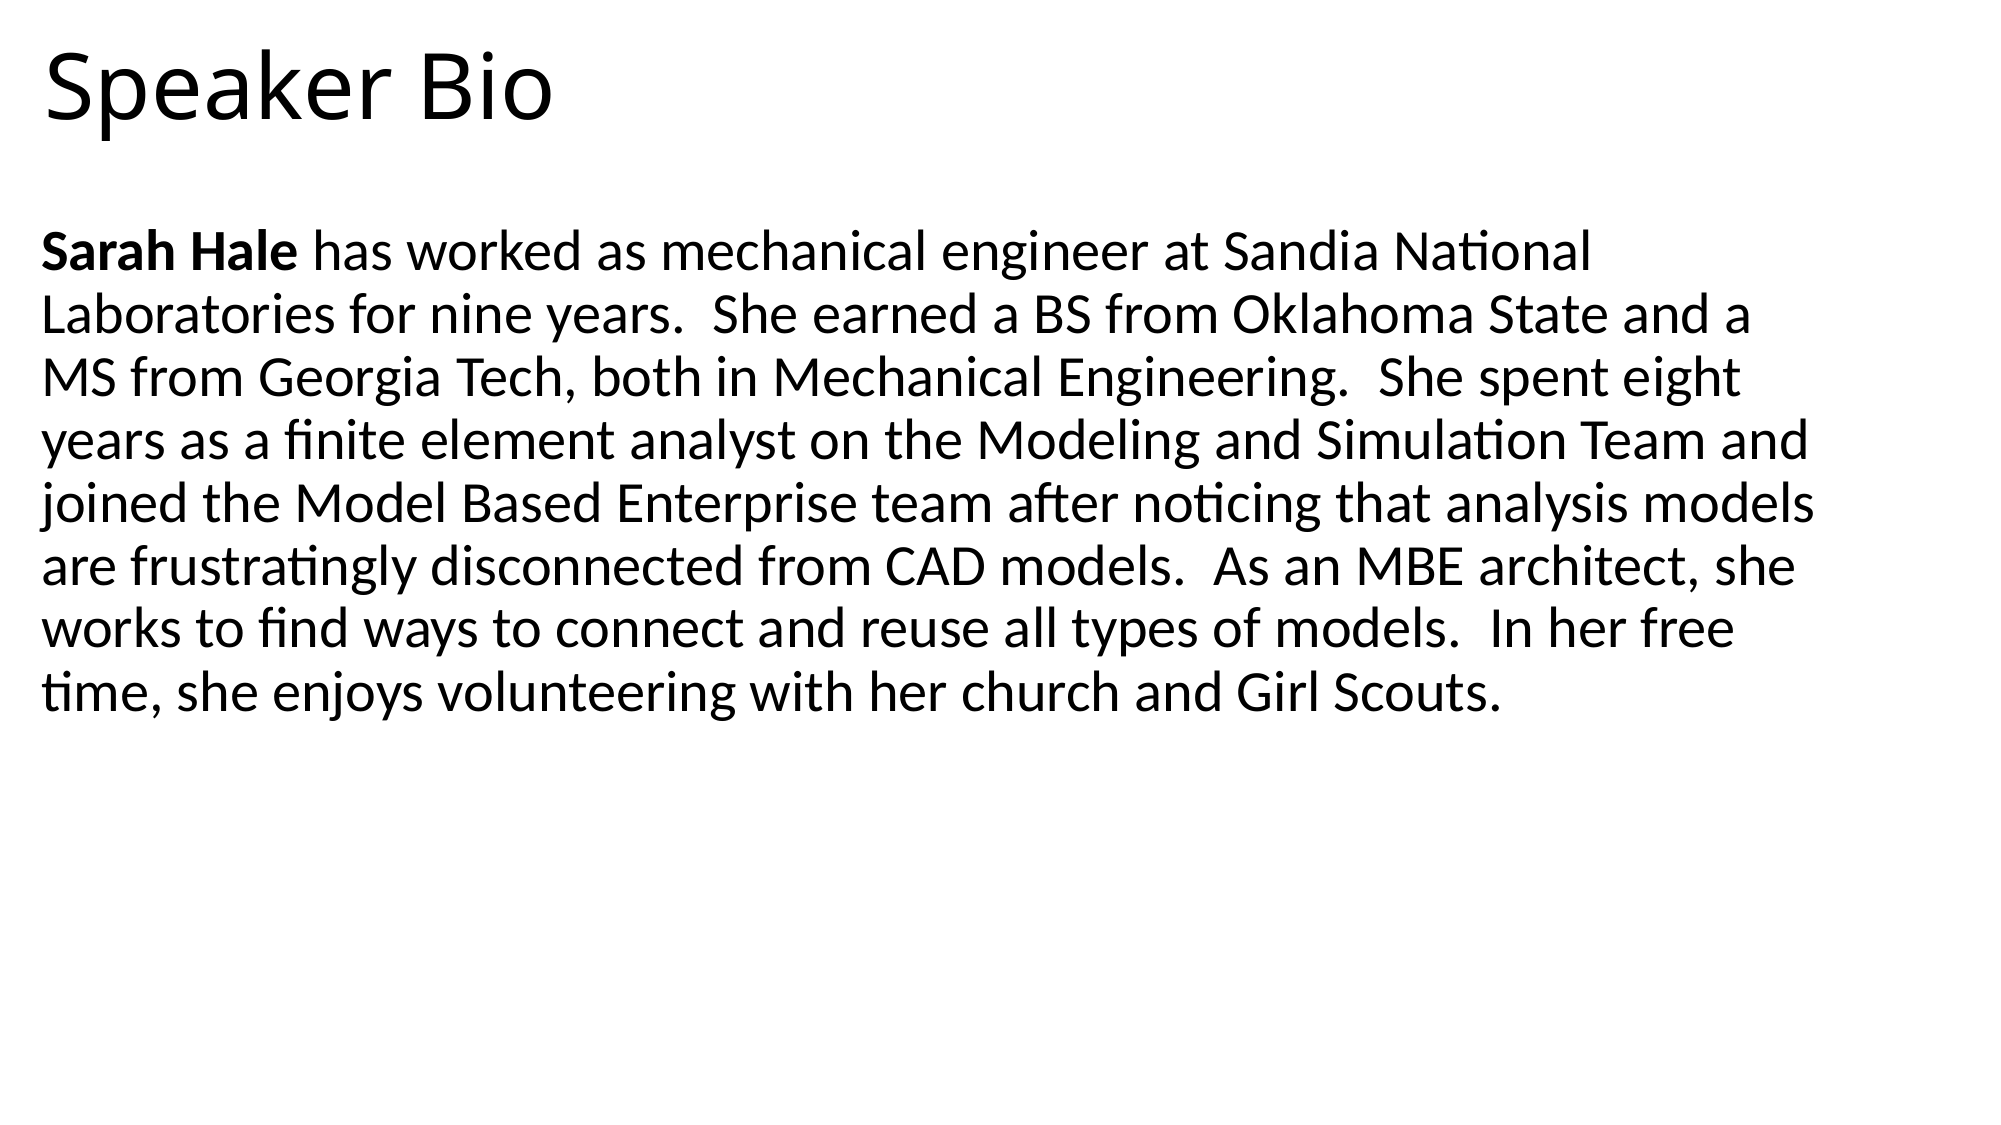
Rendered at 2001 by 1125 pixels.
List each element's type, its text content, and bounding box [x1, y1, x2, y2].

list Sarah Hale has worked as mechanical engineer at Sandia National Laboratories for nine years. She earned a BS from Oklahoma State and a MS from Georgia Tech, both in Mechanical Engineering. She spent eight years as a finite element analyst on the Modeling and Simulation Team and joined the Model Based Enterprise team after noticing that analysis models are frustratingly disconnected from CAD models. As an MBE architect, she works to find ways to connect and reuse all types of models. In her free time, she enjoys volunteering with her church and Girl Scouts. [26, 212, 1838, 1093]
title Speaker Bio [29, 0, 870, 212]
